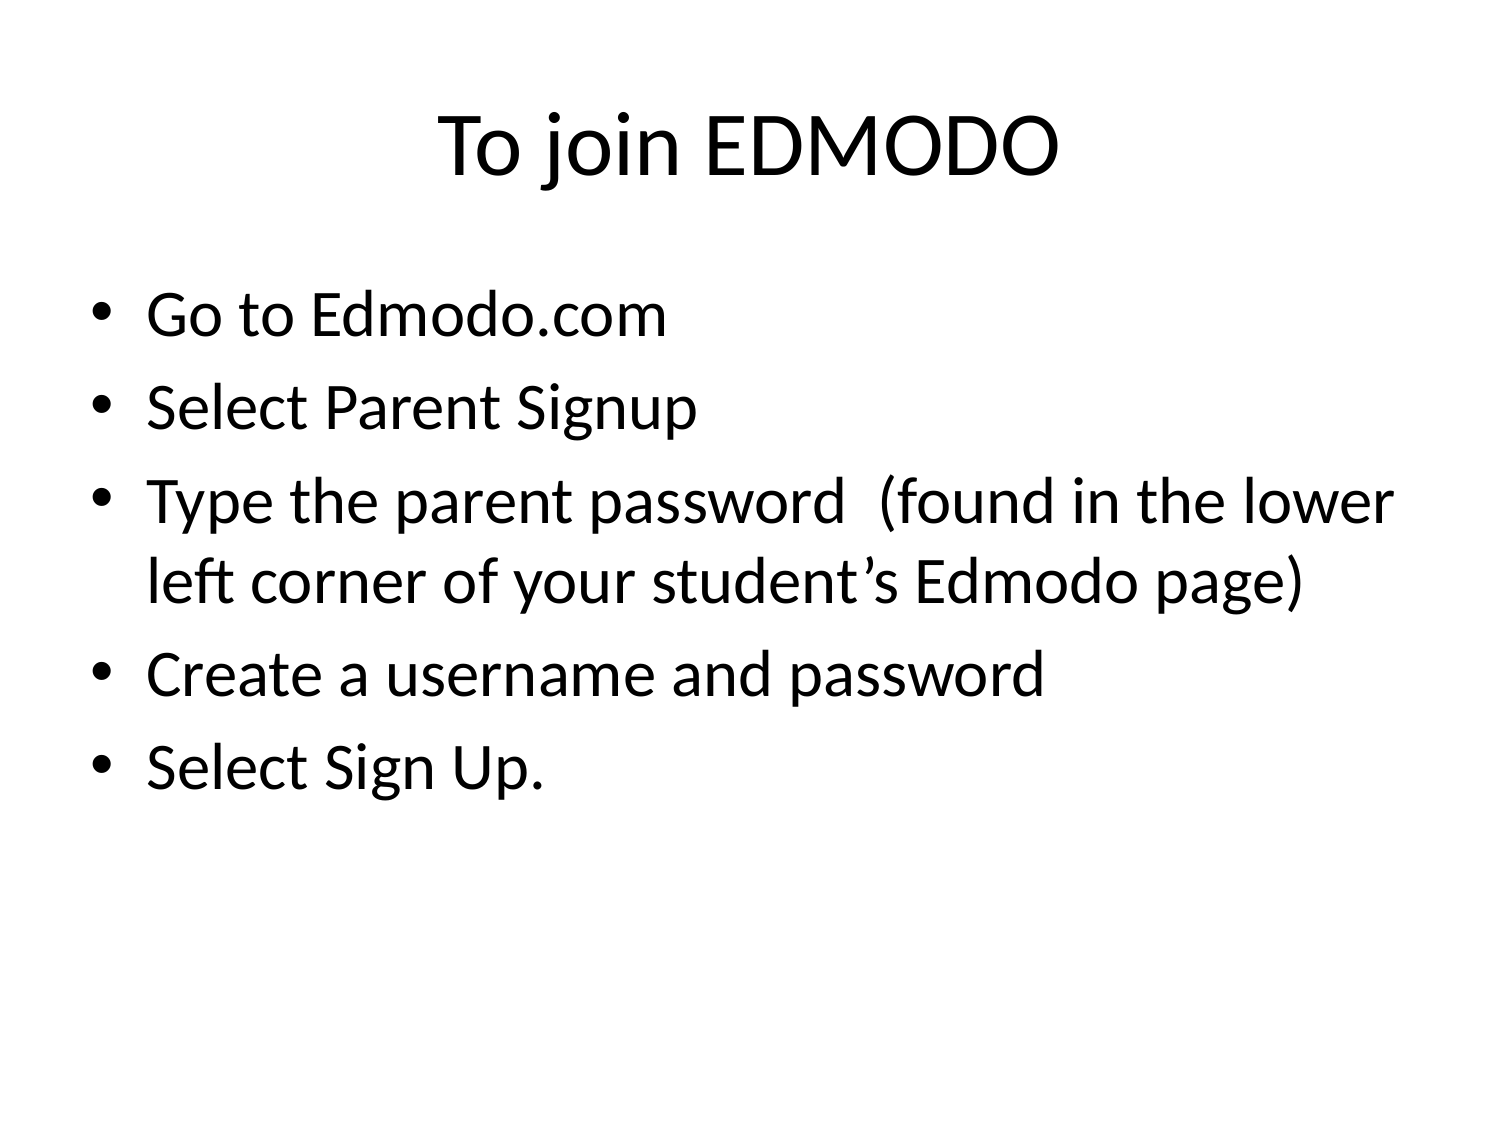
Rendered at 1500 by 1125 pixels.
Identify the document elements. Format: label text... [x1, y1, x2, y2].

title To join EDMODO [75, 45, 1425, 233]
list Go to Edmodo.com Select Parent Signup Type the parent password (found in the lower left corner of your student’s Edmodo page) Create a username and password Select Sign Up. [75, 262, 1425, 1005]
